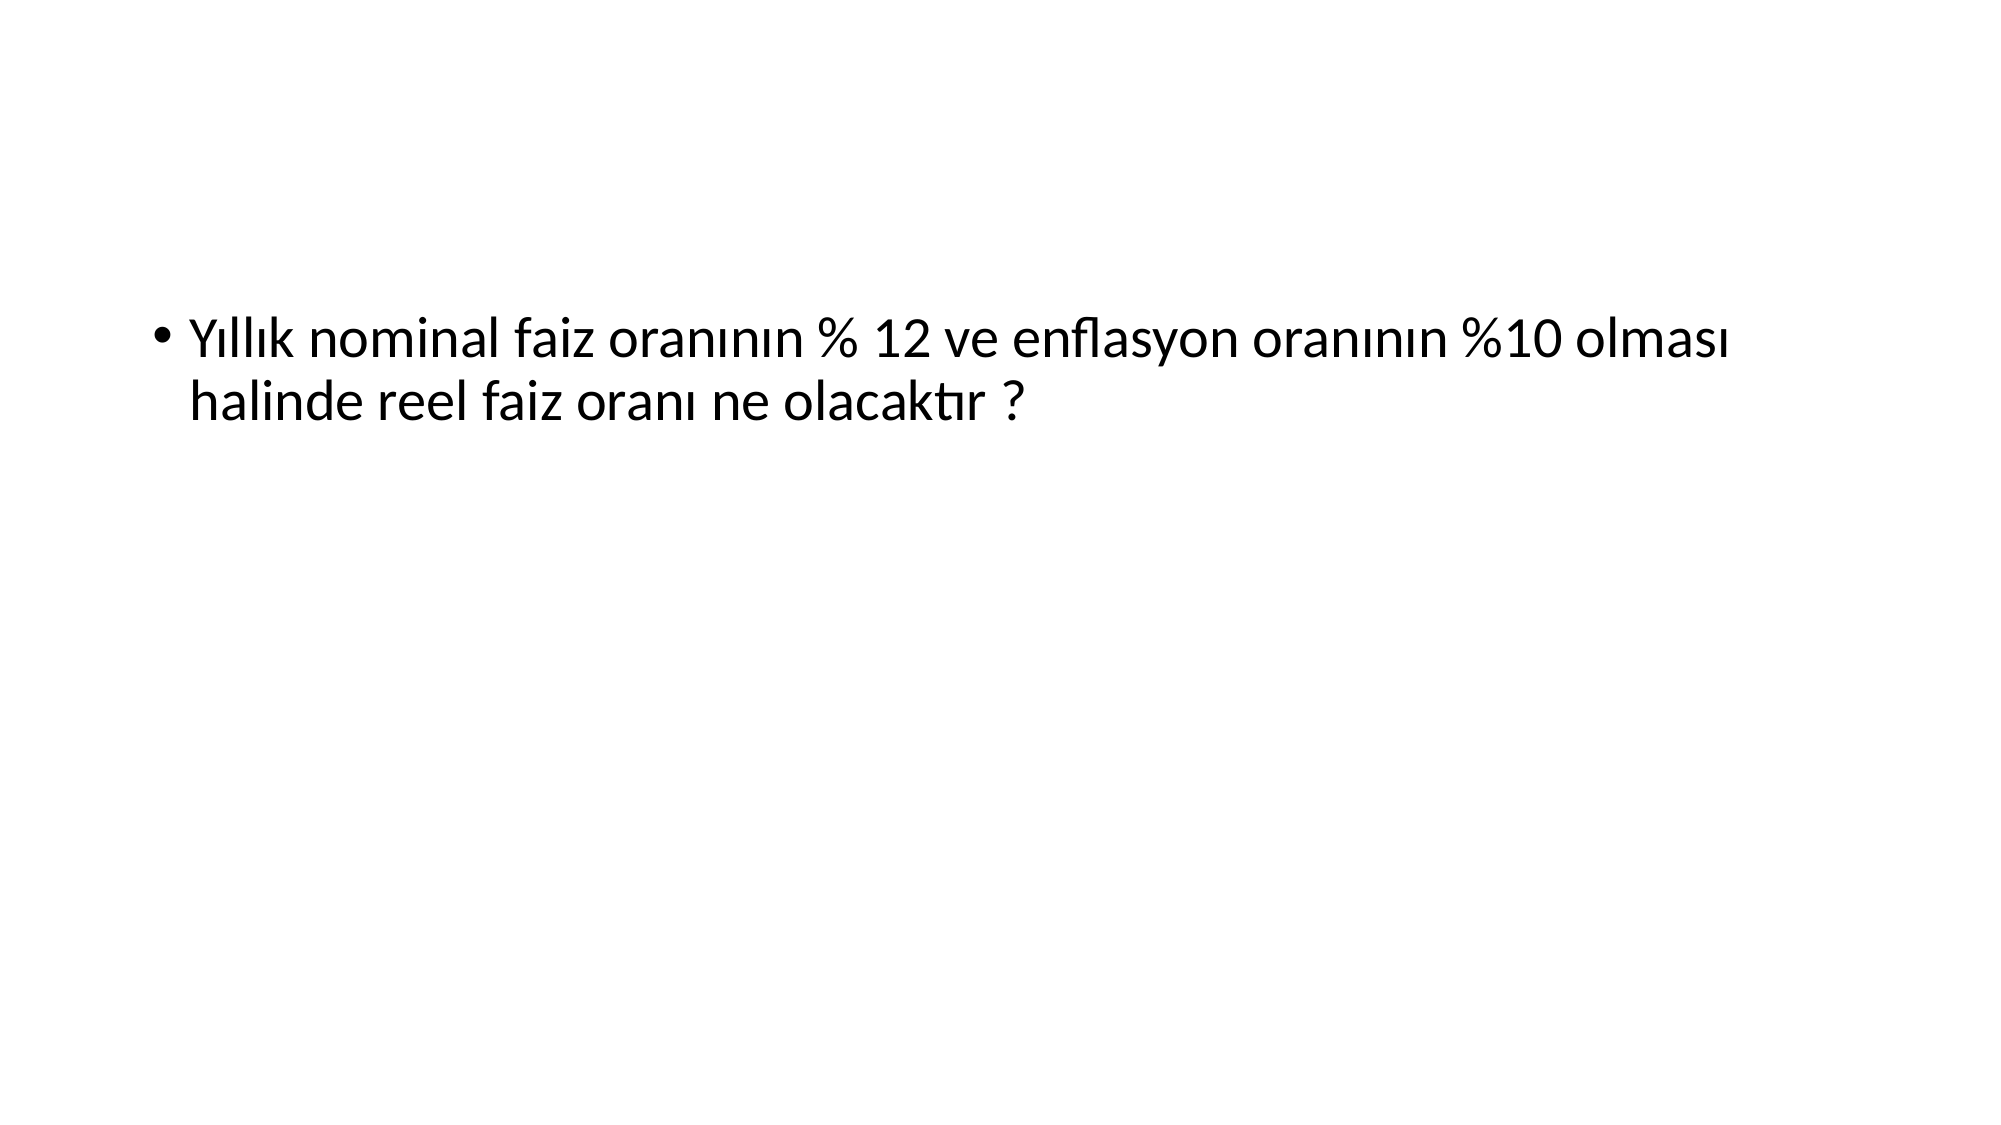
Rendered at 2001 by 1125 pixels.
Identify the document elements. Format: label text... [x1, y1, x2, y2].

list Yıllık nominal faiz oranının % 12 ve enflasyon oranının %10 olması halinde reel faiz oranı ne olacaktır ? [137, 299, 1863, 1014]
